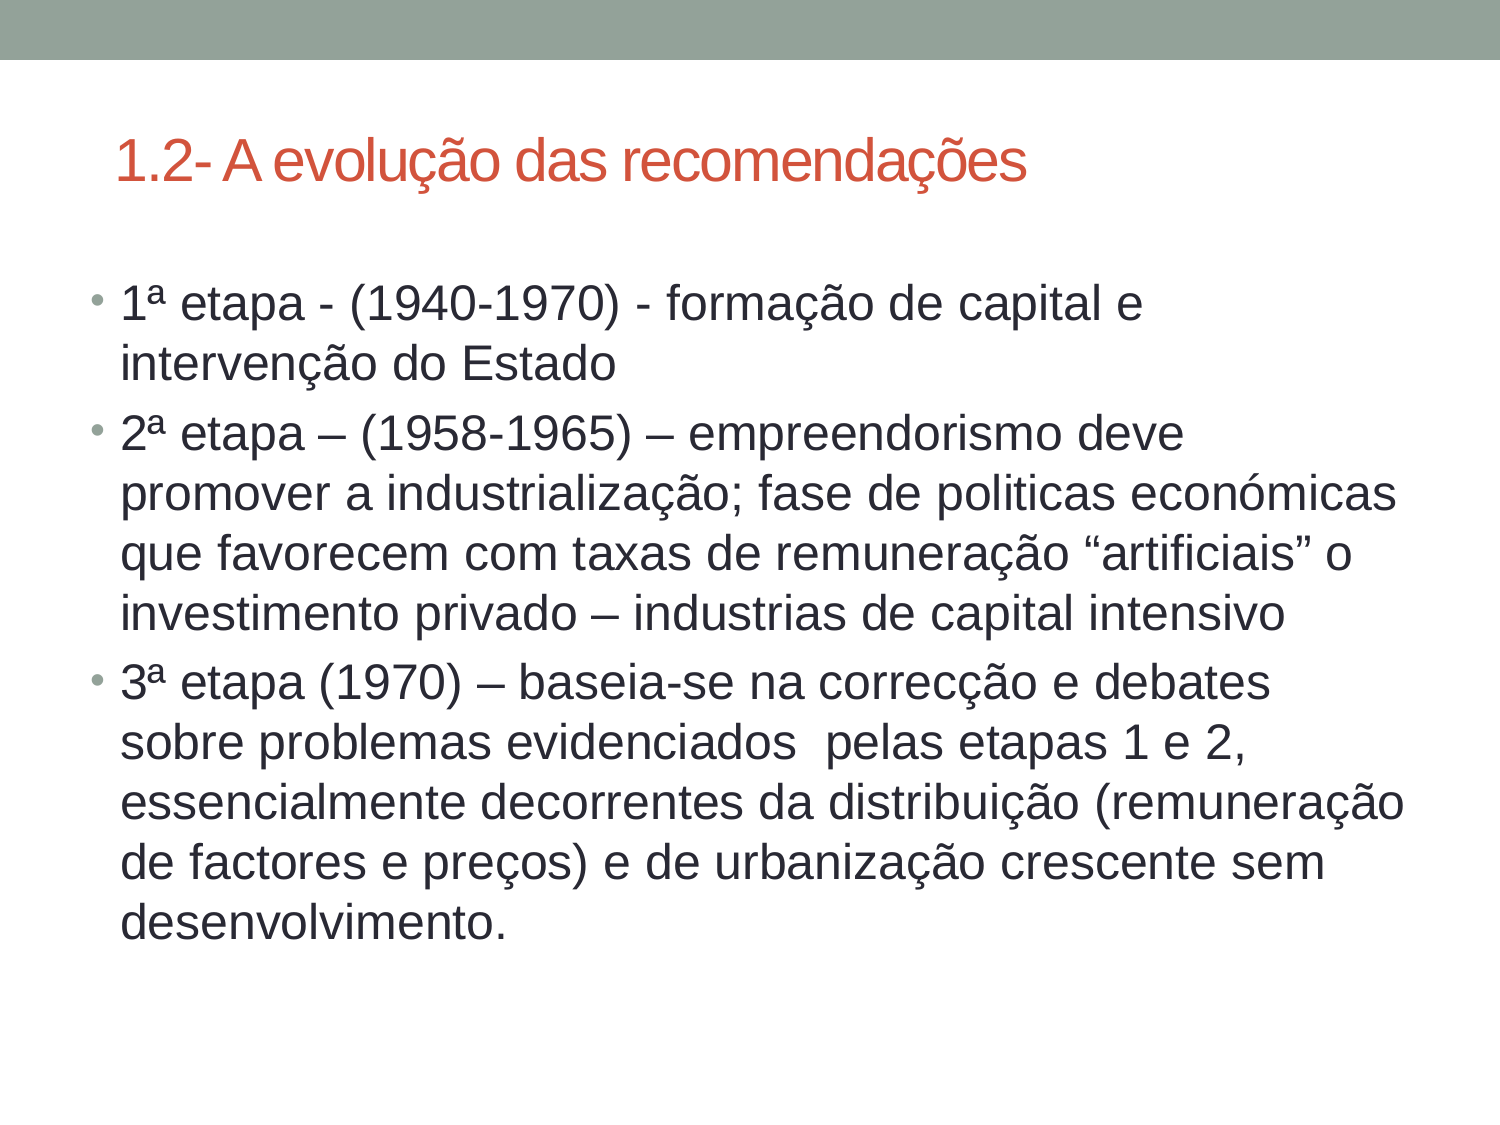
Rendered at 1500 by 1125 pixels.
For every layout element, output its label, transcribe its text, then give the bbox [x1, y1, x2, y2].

list 1ª etapa - (1940-1970) - formação de capital e intervenção do Estado 2ª etapa – (1958-1965) – empreendorismo deve promover a industrialização; fase de politicas económicas que favorecem com taxas de remuneração “artificiais” o investimento privado – industrias de capital intensivo 3ª etapa (1970) – baseia-se na correcção e debates sobre problemas evidenciados pelas etapas 1 e 2, essencialmente decorrentes da distribuição (remuneração de factores e preços) e de urbanização crescente sem desenvolvimento. [75, 262, 1425, 1063]
text_box 1.2- A evolução das recomendações [99, 112, 1450, 275]
title [75, 87, 1425, 250]
